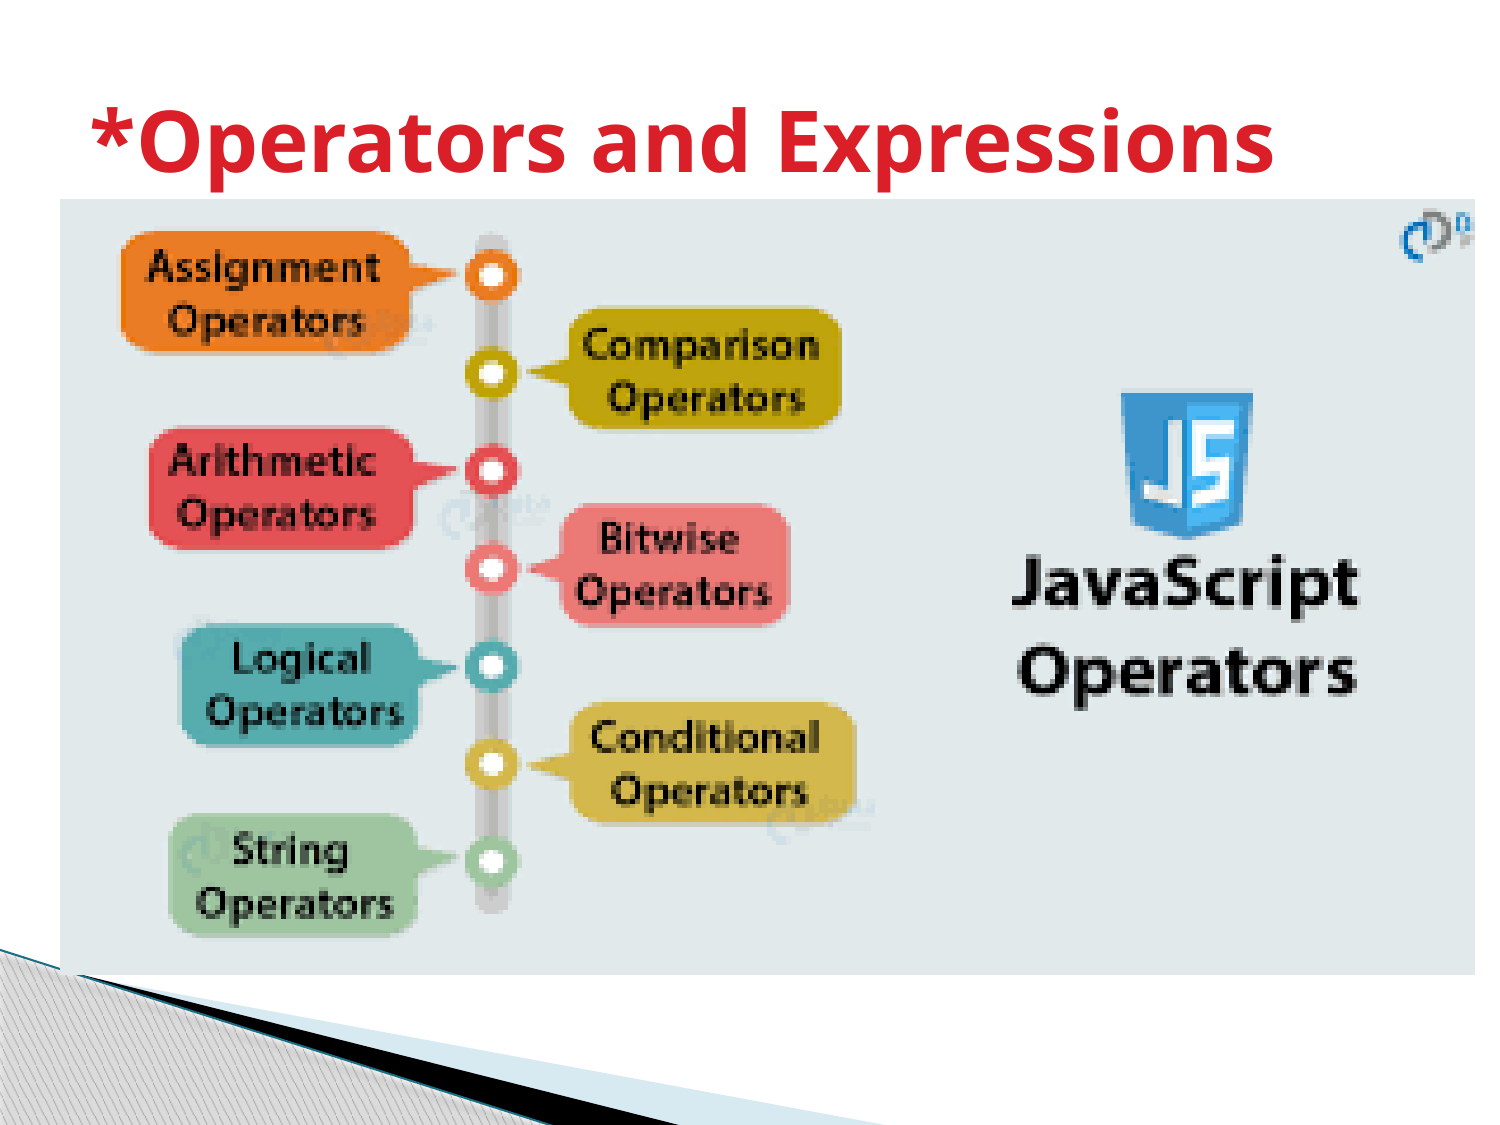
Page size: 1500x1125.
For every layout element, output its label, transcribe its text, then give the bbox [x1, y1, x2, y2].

title *Operators and Expressions [75, 45, 1425, 199]
picture [60, 199, 1476, 976]
